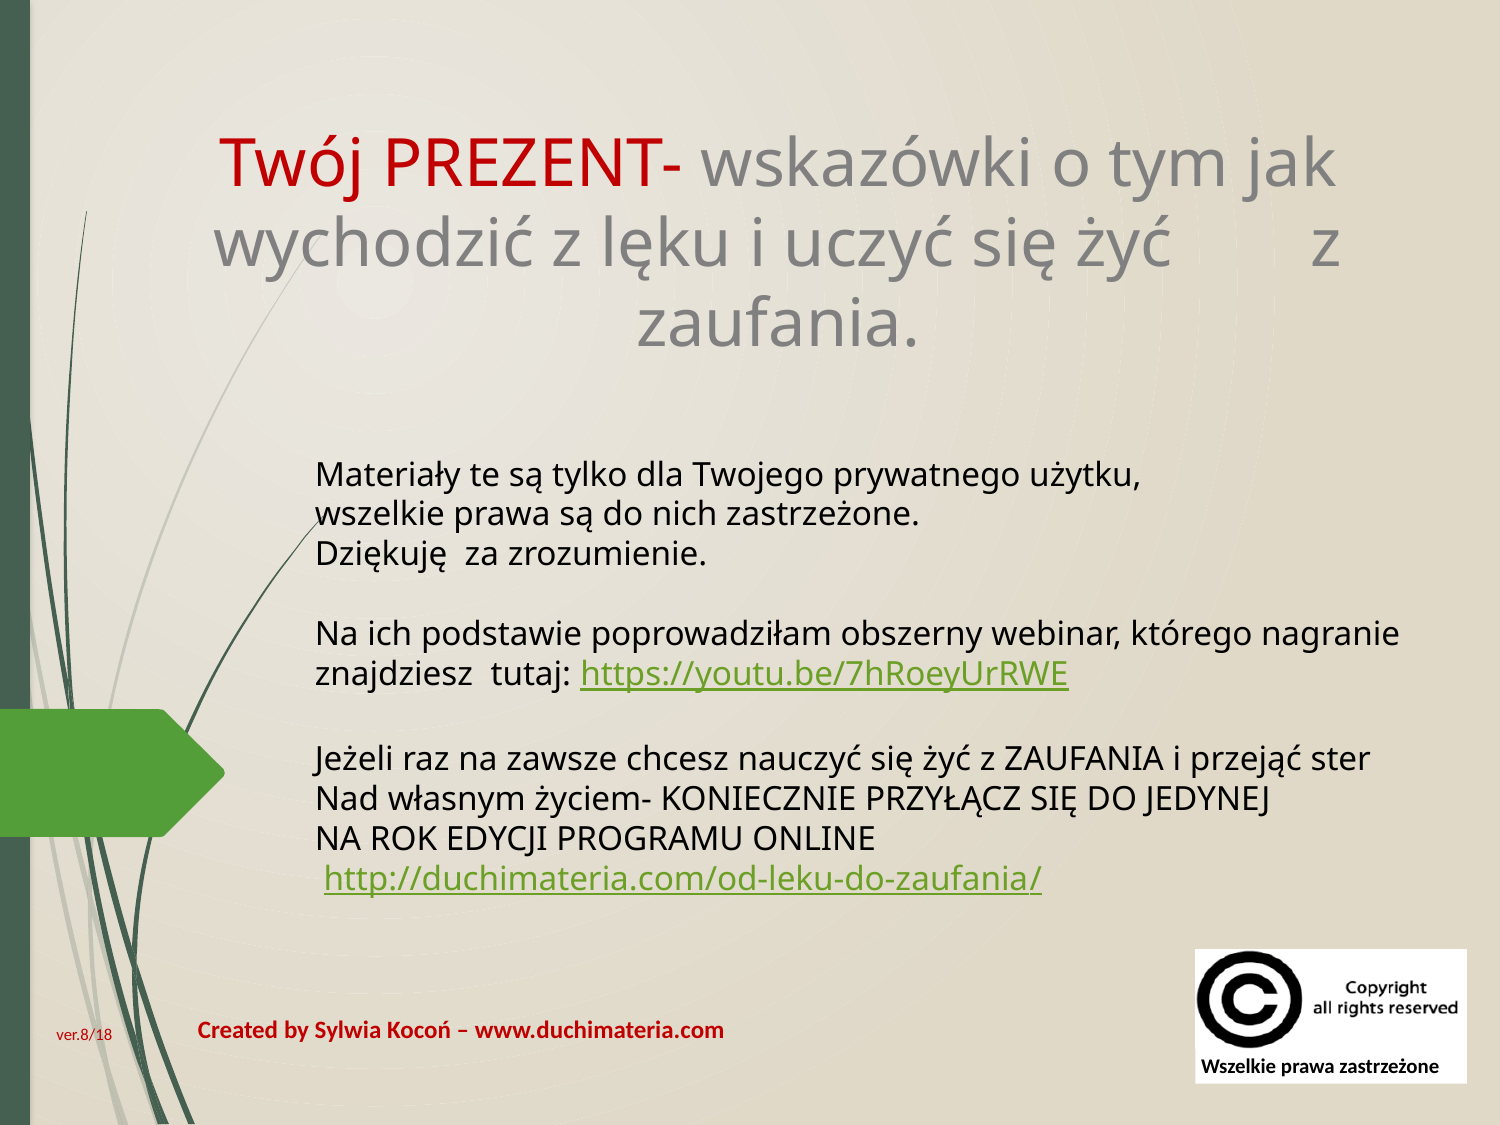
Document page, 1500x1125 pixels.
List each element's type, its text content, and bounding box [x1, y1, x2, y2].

text_box ver.8/18 [41, 1003, 148, 1052]
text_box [1195, 948, 1468, 1084]
text_box Materiały te są tylko dla Twojego prywatnego użytku, wszelkie prawa są do nich zastrzeżone. Dziękuję za zrozumienie. Na ich podstawie poprowadziłam obszerny webinar, którego nagranie znajdziesz tutaj: https://youtu.be/7hRoeyUrRWE Jeżeli raz na zawsze chcesz nauczyć się żyć z ZAUFANIA i przejąć ster Nad własnym życiem- KONIECZNIE PRZYŁĄCZ SIĘ DO JEDYNEJ NA ROK EDYCJI PROGRAMU ONLINE http://duchimateria.com/od-leku-do-zaufania/ [300, 445, 1426, 1000]
title Twój PREZENT- wskazówki o tym jak wychodzić z lęku i uczyć się żyć z zaufania. [164, 0, 1393, 367]
text_box Created by Sylwia Kocoń – www.duchimateria.com [183, 1003, 951, 1052]
